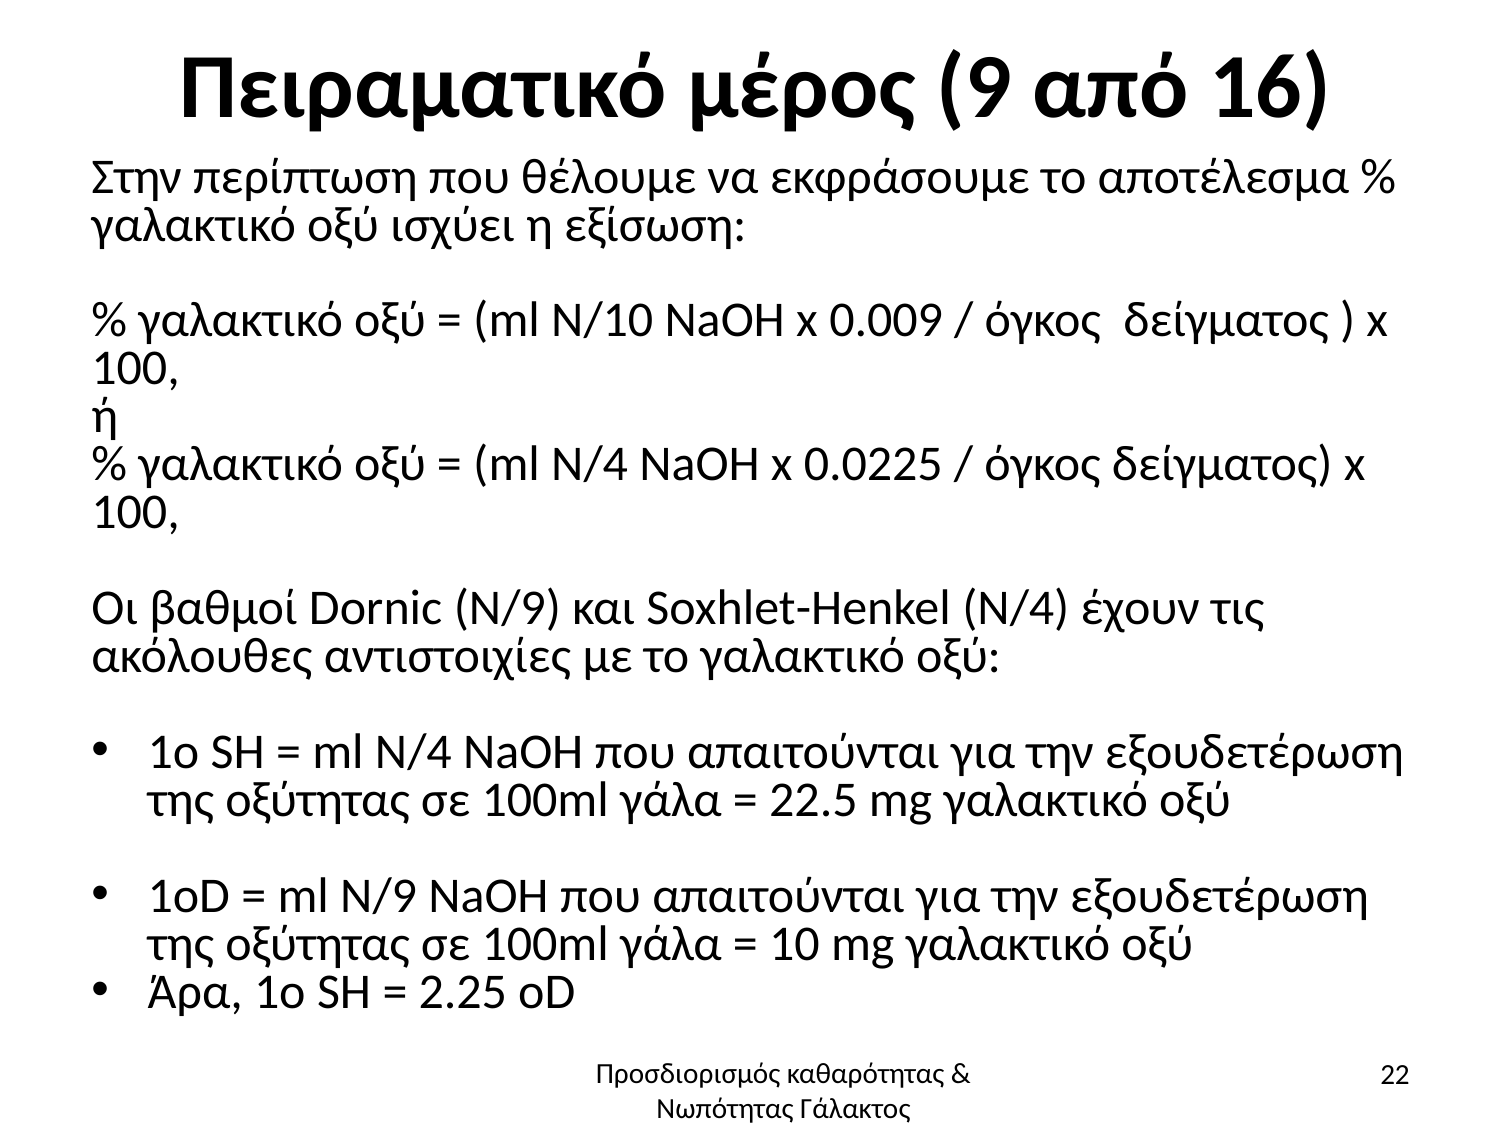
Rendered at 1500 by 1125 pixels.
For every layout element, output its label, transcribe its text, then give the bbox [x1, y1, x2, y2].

text_box Στην περίπτωση που θέλουμε να εκφράσουμε το αποτέλεσμα % γαλακτικό οξύ ισχύει η εξίσωση: % γαλακτικό οξύ = (ml N/10 NaOH x 0.009 / όγκος δείγματος ) x 100, ή % γαλακτικό οξύ = (ml N/4 NaOH x 0.0225 / όγκος δείγματος) x 100, Οι βαθμοί Dornic (N/9) και Soxhlet-Henkel (N/4) έχουν τις ακόλουθες αντιστοιχίες με το γαλακτικό οξύ: 1ο SH = ml N/4 NaOH που απαιτούνται για την εξουδετέρωση της οξύτητας σε 100ml γάλα = 22.5 mg γαλακτικό οξύ 1οD = ml N/9 NaOH που απαιτούνται για την εξουδετέρωση της οξύτητας σε 100ml γάλα = 10 mg γαλακτικό οξύ Άρα, 1ο SH = 2.25 οD [76, 147, 1436, 1026]
text_box Προσδιορισμός καθαρότητας & Νωπότητας Γάλακτος [521, 1046, 1046, 1125]
slide_number 22 [1074, 1042, 1425, 1103]
title Πειραματικό μέρος (9 από 16) [64, 7, 1447, 173]
